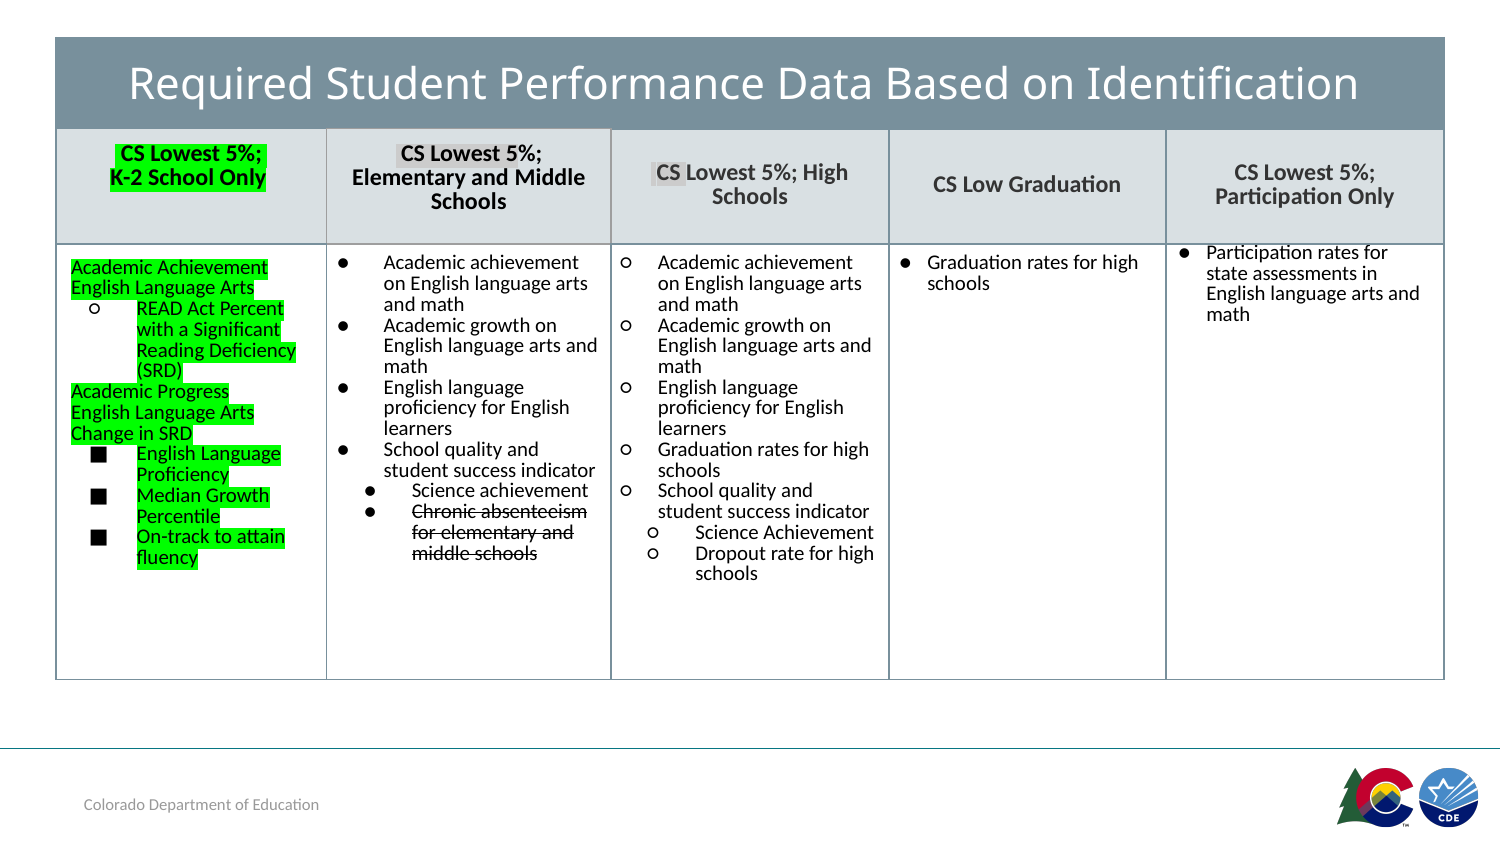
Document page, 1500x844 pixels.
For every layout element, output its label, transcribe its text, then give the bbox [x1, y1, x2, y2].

table_cell Academic Achievement English Language Arts READ Act Percent with a Significant Reading Deficiency (SRD) Academic Progress English Language Arts Change in SRD English Language Proficiency Median Growth Percentile On-track to attain fluency [57, 245, 326, 679]
table_header Required Student Performance Data Based on Identification [57, 38, 1443, 128]
table_cell CS Lowest 5%; Elementary and Middle Schools [327, 129, 610, 243]
table_cell Academic achievement on English language arts and math Academic growth on English language arts and math English language proficiency for English learners School quality and student success indicator Science achievement Chronic absenteeism for elementary and middle schools [327, 245, 610, 679]
table_cell Academic achievement on English language arts and math Academic growth on English language arts and math English language proficiency for English learners Graduation rates for high schools School quality and student success indicator Science Achievement Dropout rate for high schools [612, 245, 888, 679]
table_cell CS Lowest 5%; High Schools [612, 130, 888, 243]
table_cell Participation rates for state assessments in English language arts and math [1167, 245, 1443, 679]
table_cell CS Low Graduation [890, 130, 1165, 243]
picture [1336, 767, 1479, 828]
table_cell Graduation rates for high schools [890, 245, 1165, 679]
table_cell CS Lowest 5%; Participation Only [1167, 130, 1443, 243]
table_cell CS Lowest 5%; K-2 School Only [57, 129, 326, 243]
